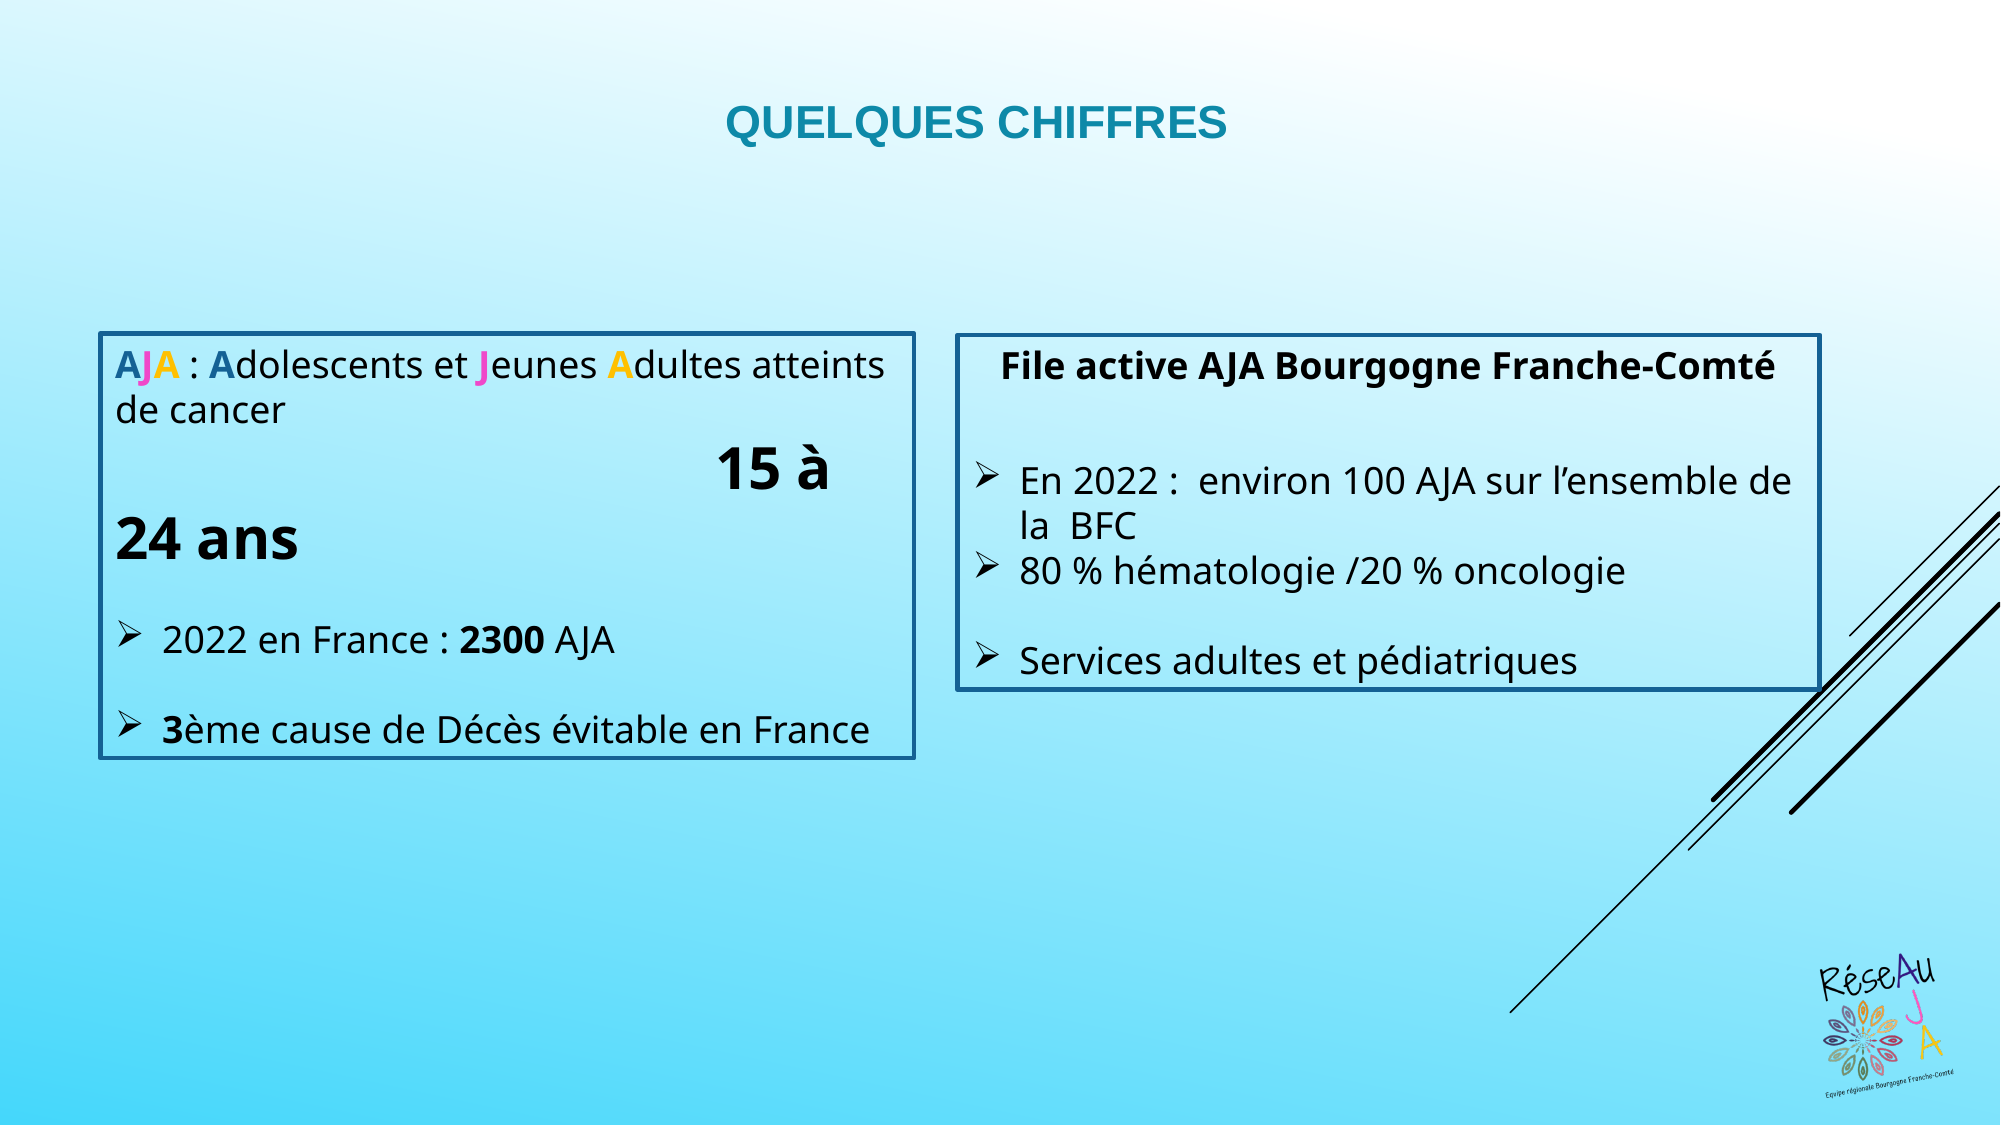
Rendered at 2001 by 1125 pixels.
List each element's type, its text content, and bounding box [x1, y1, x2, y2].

text_box AJA : Adolescents et Jeunes Adultes atteints de cancer 15 à 24 ans 2022 en France : 2300 AJA 3ème cause de Décès évitable en France [100, 333, 914, 759]
picture [1791, 933, 1970, 1113]
text_box File active AJA Bourgogne Franche-Comté En 2022 : environ 100 AJA sur l’ensemble de la BFC 80 % hématologie /20 % oncologie Services adultes et pédiatriques [957, 334, 1820, 690]
title Quelques chiffres [277, 84, 1678, 211]
